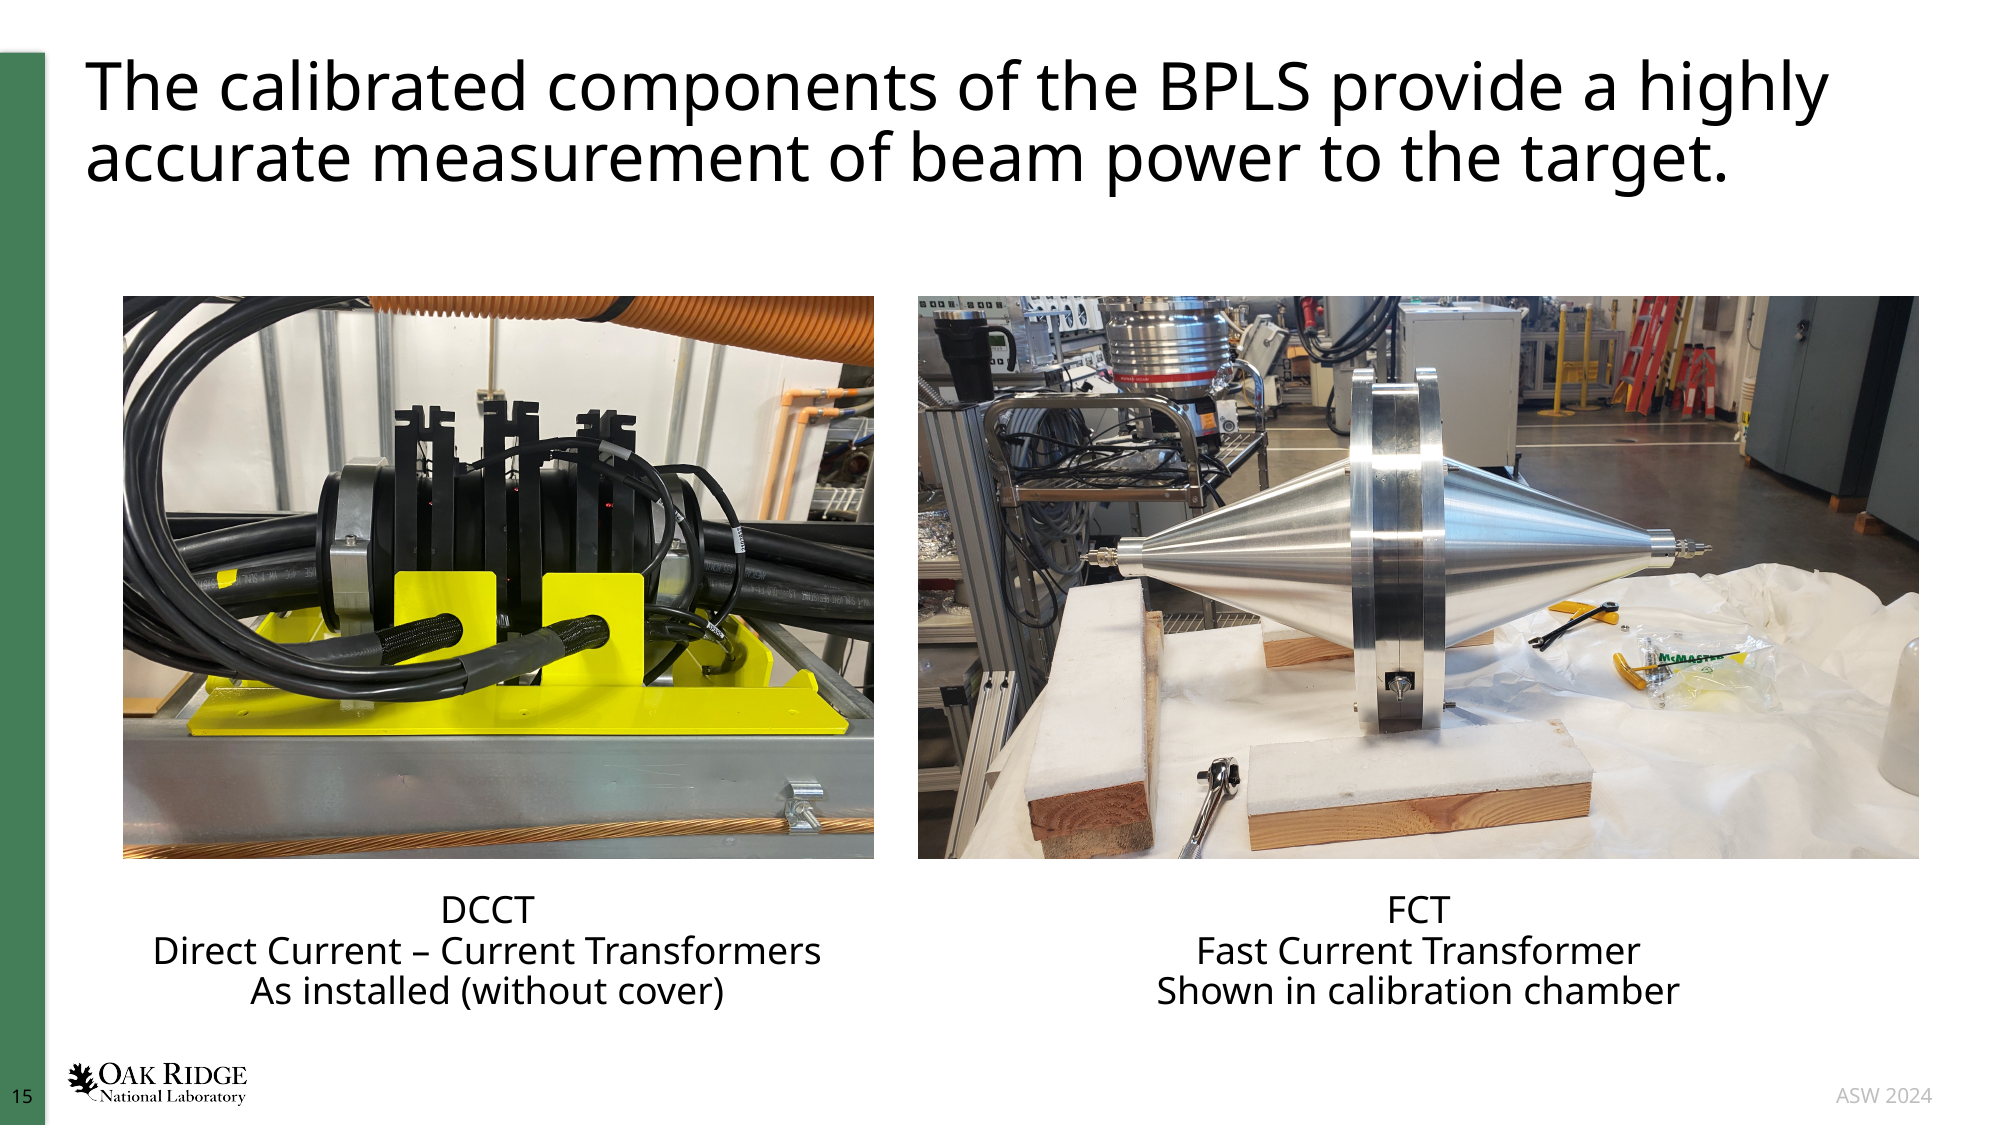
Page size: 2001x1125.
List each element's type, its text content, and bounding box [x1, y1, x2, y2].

text_box DCCT Direct Current – Current Transformers As installed (without cover) [137, 884, 838, 1021]
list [123, 296, 874, 860]
picture [67, 1062, 247, 1106]
title The calibrated components of the BPLS provide a highly accurate measurement of beam power to the target. [70, 44, 1959, 206]
text_box FCT Fast Current Transformer Shown in calibration chamber [1141, 884, 1696, 1021]
picture [918, 296, 1919, 860]
